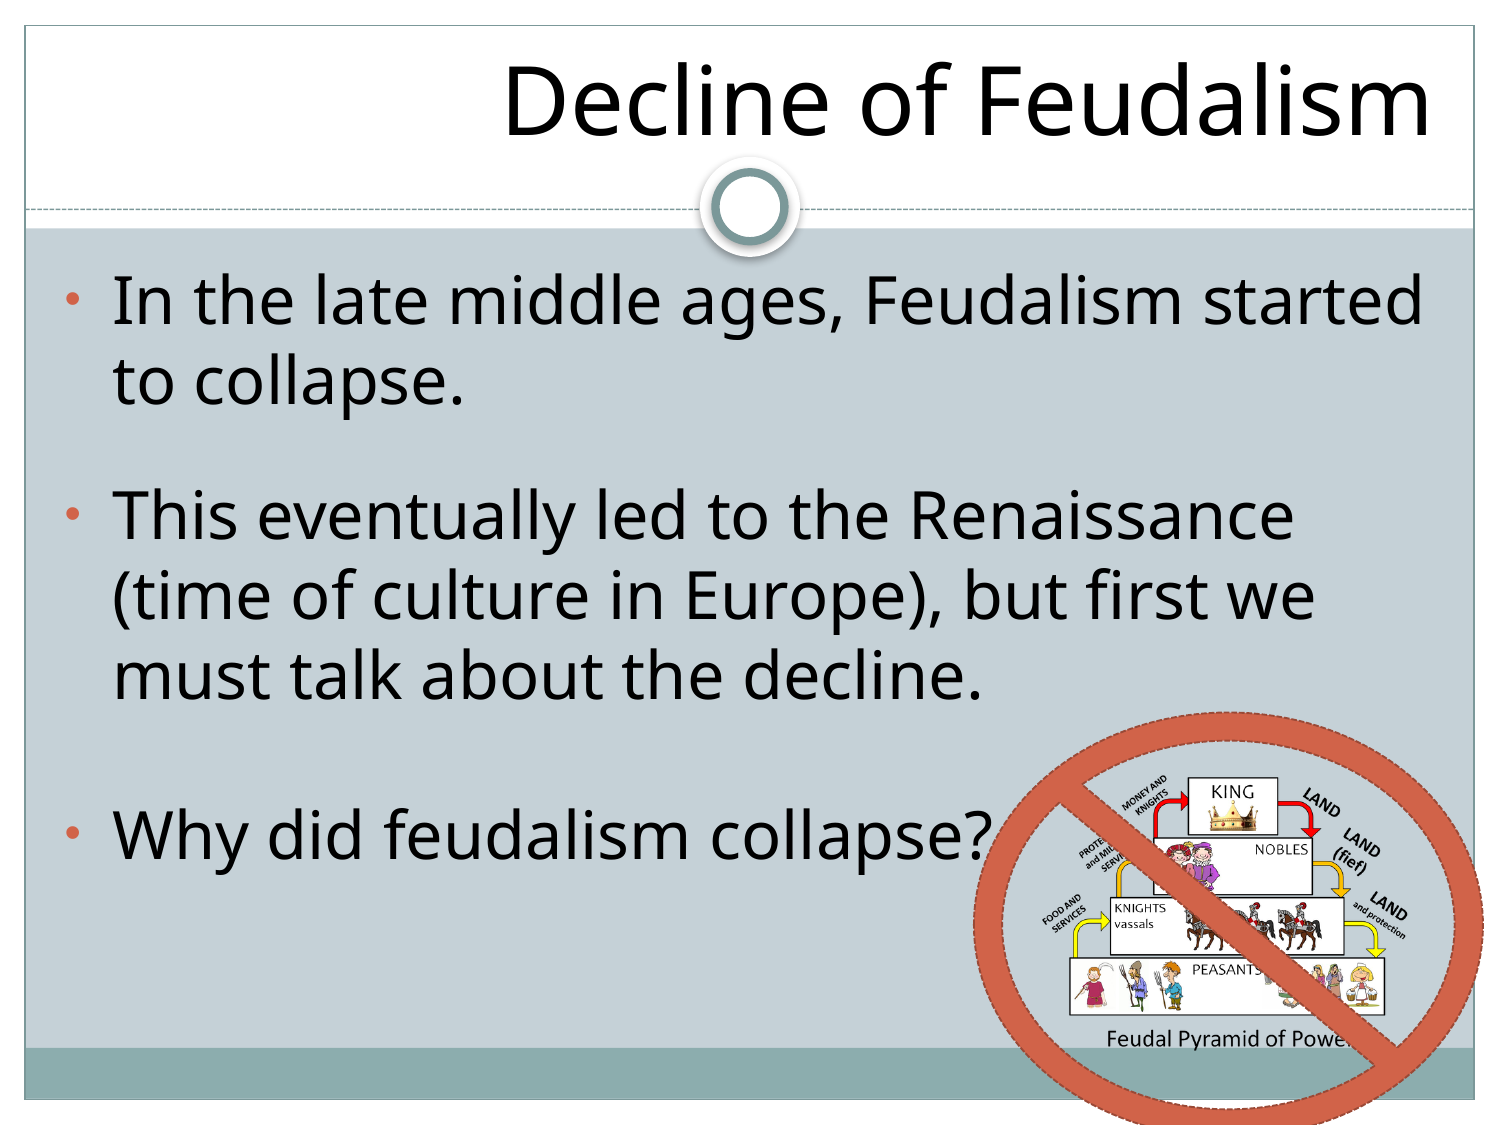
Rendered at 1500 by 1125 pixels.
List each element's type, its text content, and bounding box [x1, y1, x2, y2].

text_box [1437, 801, 1484, 1047]
text_box [972, 802, 1019, 1047]
title Decline of Feudalism [49, 37, 1450, 162]
text_box [1037, 1067, 1420, 1125]
list In the late middle ages, Feudalism started to collapse. This eventually led to the Renaissance (time of culture in Europe), but first we must talk about the decline. Why did feudalism collapse? [49, 250, 1445, 1001]
picture [1026, 762, 1431, 1058]
text_box [1066, 711, 1391, 760]
